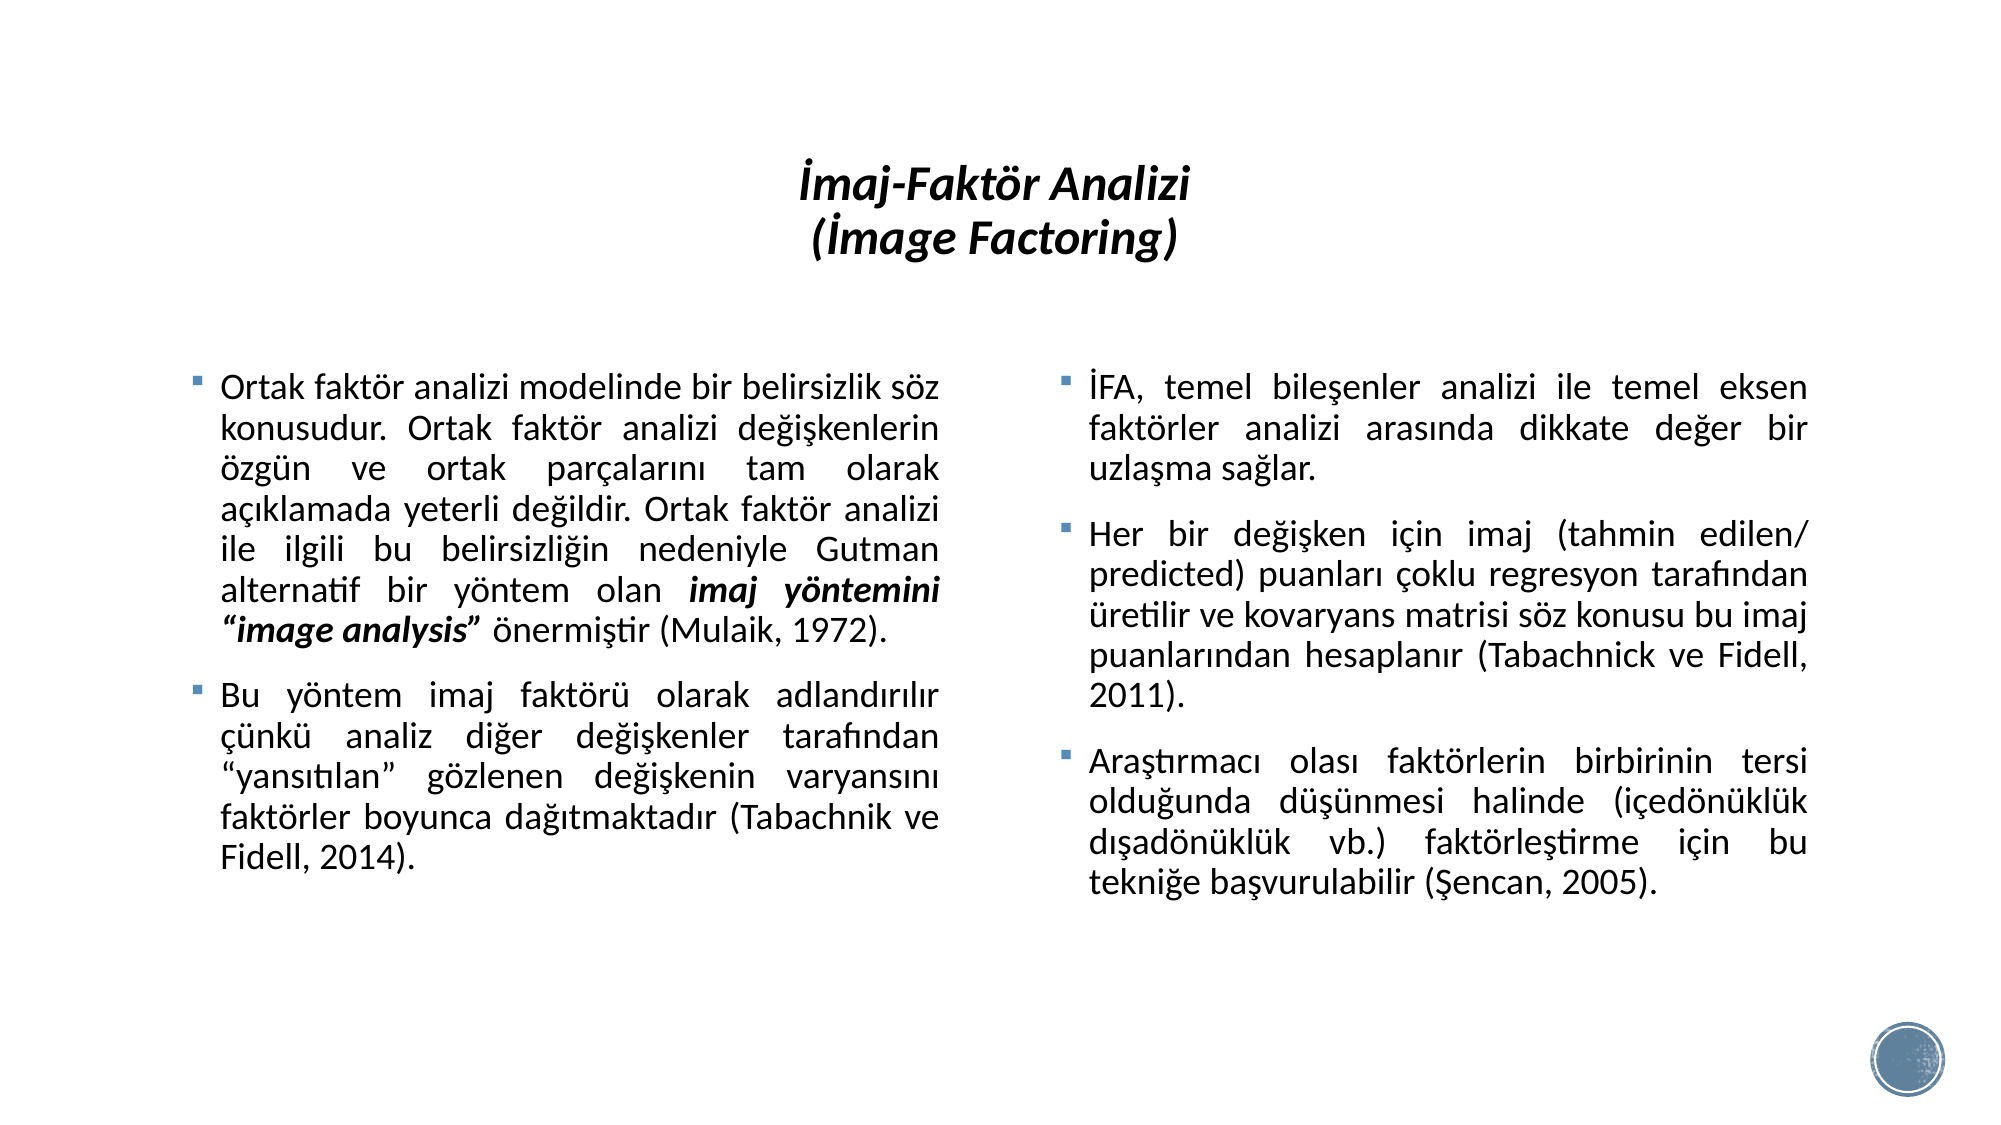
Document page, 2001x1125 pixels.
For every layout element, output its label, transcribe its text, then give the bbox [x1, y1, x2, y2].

list İFA, temel bileşenler analizi ile temel eksen faktörler analizi arasında dikkate değer bir uzlaşma sağlar. Her bir değişken için imaj (tahmin edilen/ predicted) puanları çoklu regresyon tarafından üretilir ve kovaryans matrisi söz konusu bu imaj puanlarından hesaplanır (Tabachnick ve Fidell, 2011). Araştırmacı olası faktörlerin birbirinin tersi olduğunda düşünmesi halinde (içedönüklük dışadönüklük vb.) faktörleştirme için bu tekniğe başvurulabilir (Şencan, 2005). [1043, 360, 1824, 1013]
title İmaj-Faktör Analizi (İmage Factoring) [175, 79, 1826, 344]
list Ortak faktör analizi modelinde bir belirsizlik söz konusudur. Ortak faktör analizi değişkenlerin özgün ve ortak parçalarını tam olarak açıklamada yeterli değildir. Ortak faktör analizi ile ilgili bu belirsizliğin nedeniyle Gutman alternatif bir yöntem olan imaj yöntemini “image analysis” önermiştir (Mulaik, 1972). Bu yöntem imaj faktörü olarak adlandırılır çünkü analiz diğer değişkenler tarafından “yansıtılan” gözlenen değişkenin varyansını faktörler boyunca dağıtmaktadır (Tabachnik ve Fidell, 2014). [175, 360, 956, 1013]
